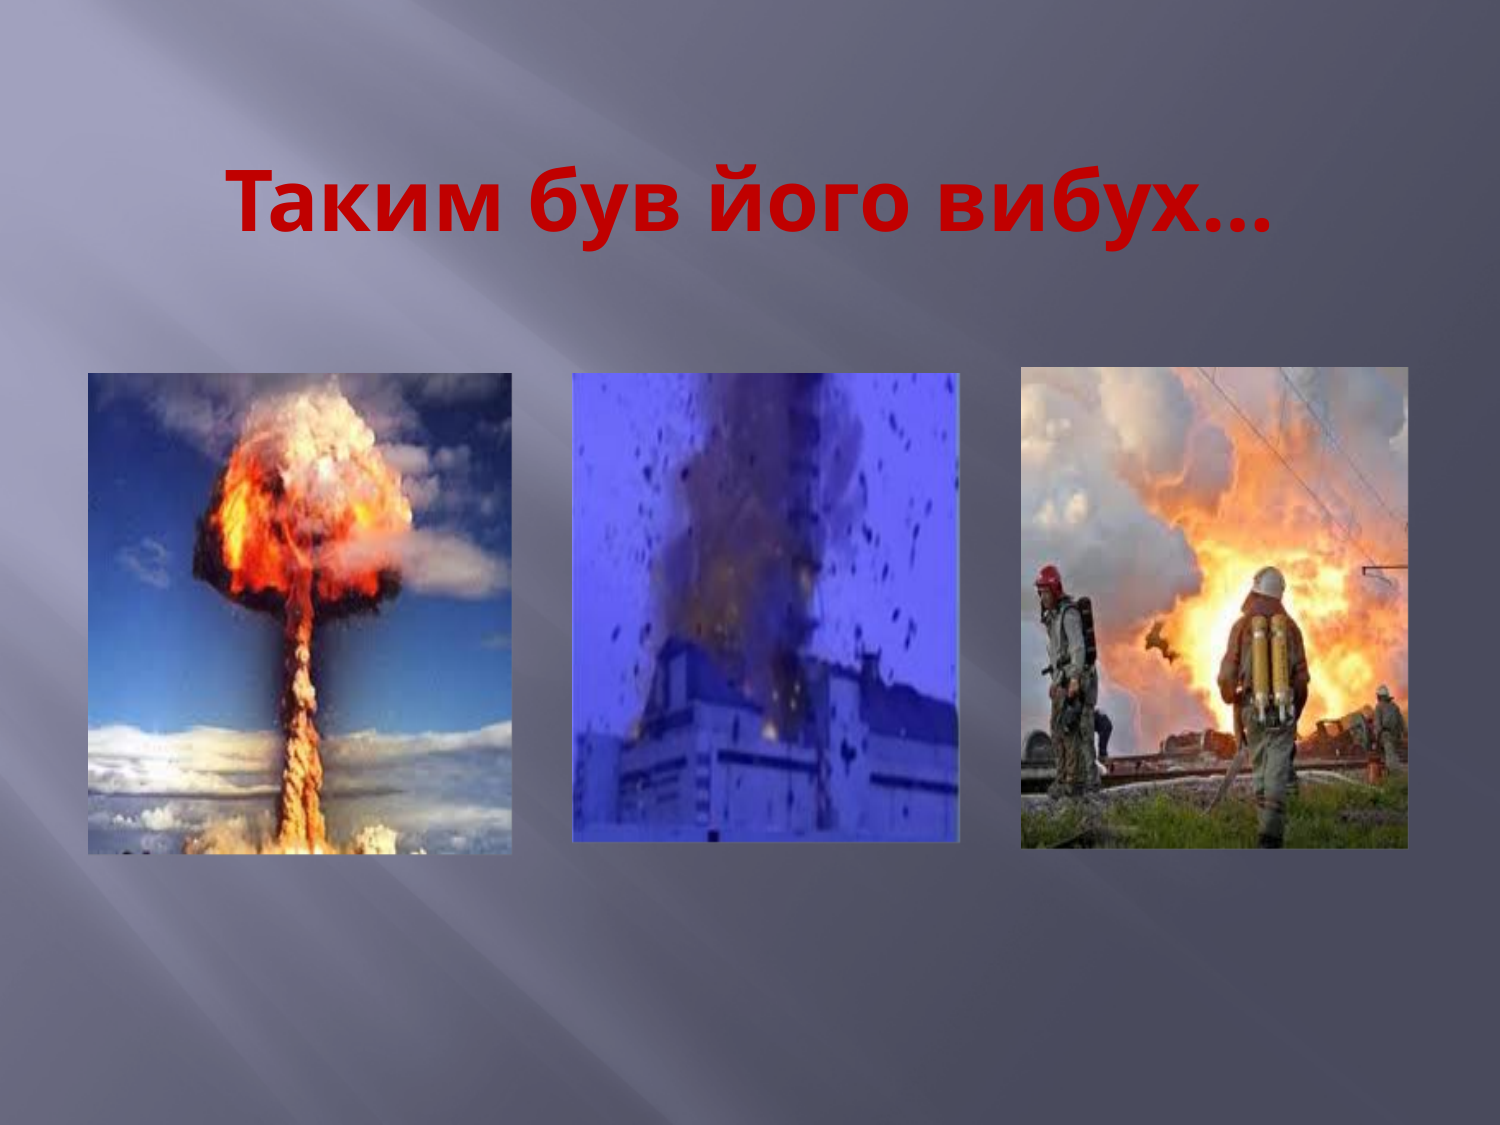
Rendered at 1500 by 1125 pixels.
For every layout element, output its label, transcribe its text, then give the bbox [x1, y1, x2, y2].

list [1021, 367, 1412, 853]
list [88, 373, 514, 859]
title Таким був його вибух… [75, 45, 1425, 350]
picture [571, 373, 962, 847]
